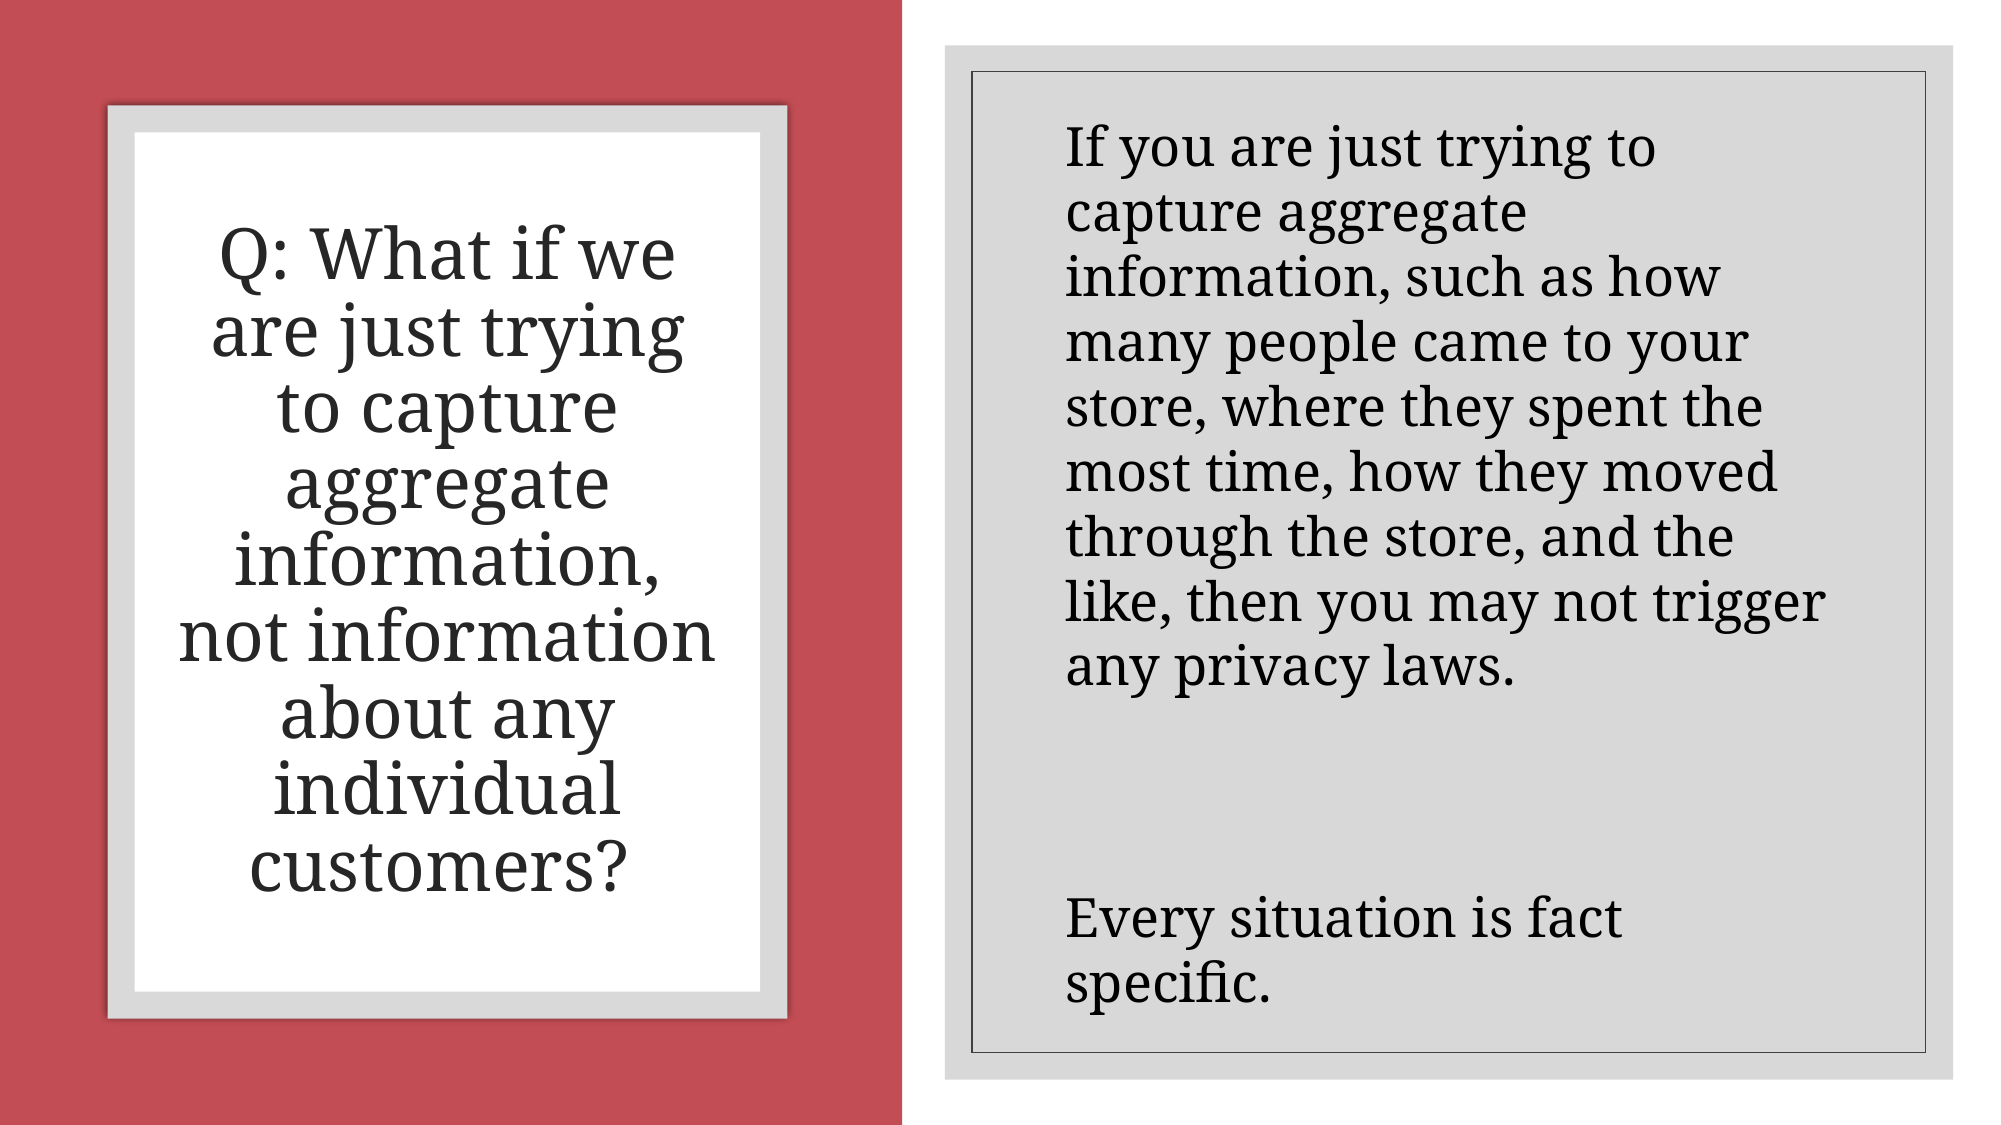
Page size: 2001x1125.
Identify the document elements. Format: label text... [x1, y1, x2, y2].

text_box [971, 71, 1926, 1053]
text_box [107, 105, 788, 1019]
text_box [903, 0, 2000, 1125]
text_box [944, 44, 1954, 1081]
text_box [0, 0, 903, 1125]
text_box [134, 132, 761, 992]
title Q: What if we are just trying to capture aggregate information, not information about any individual customers? [161, 194, 735, 931]
list If you are just trying to capture aggregate information, such as how many people came to your store, where they spent the most time, how they moved through the store, and the like, then you may not trigger any privacy laws. Every situation is fact specific. [1050, 153, 1850, 972]
